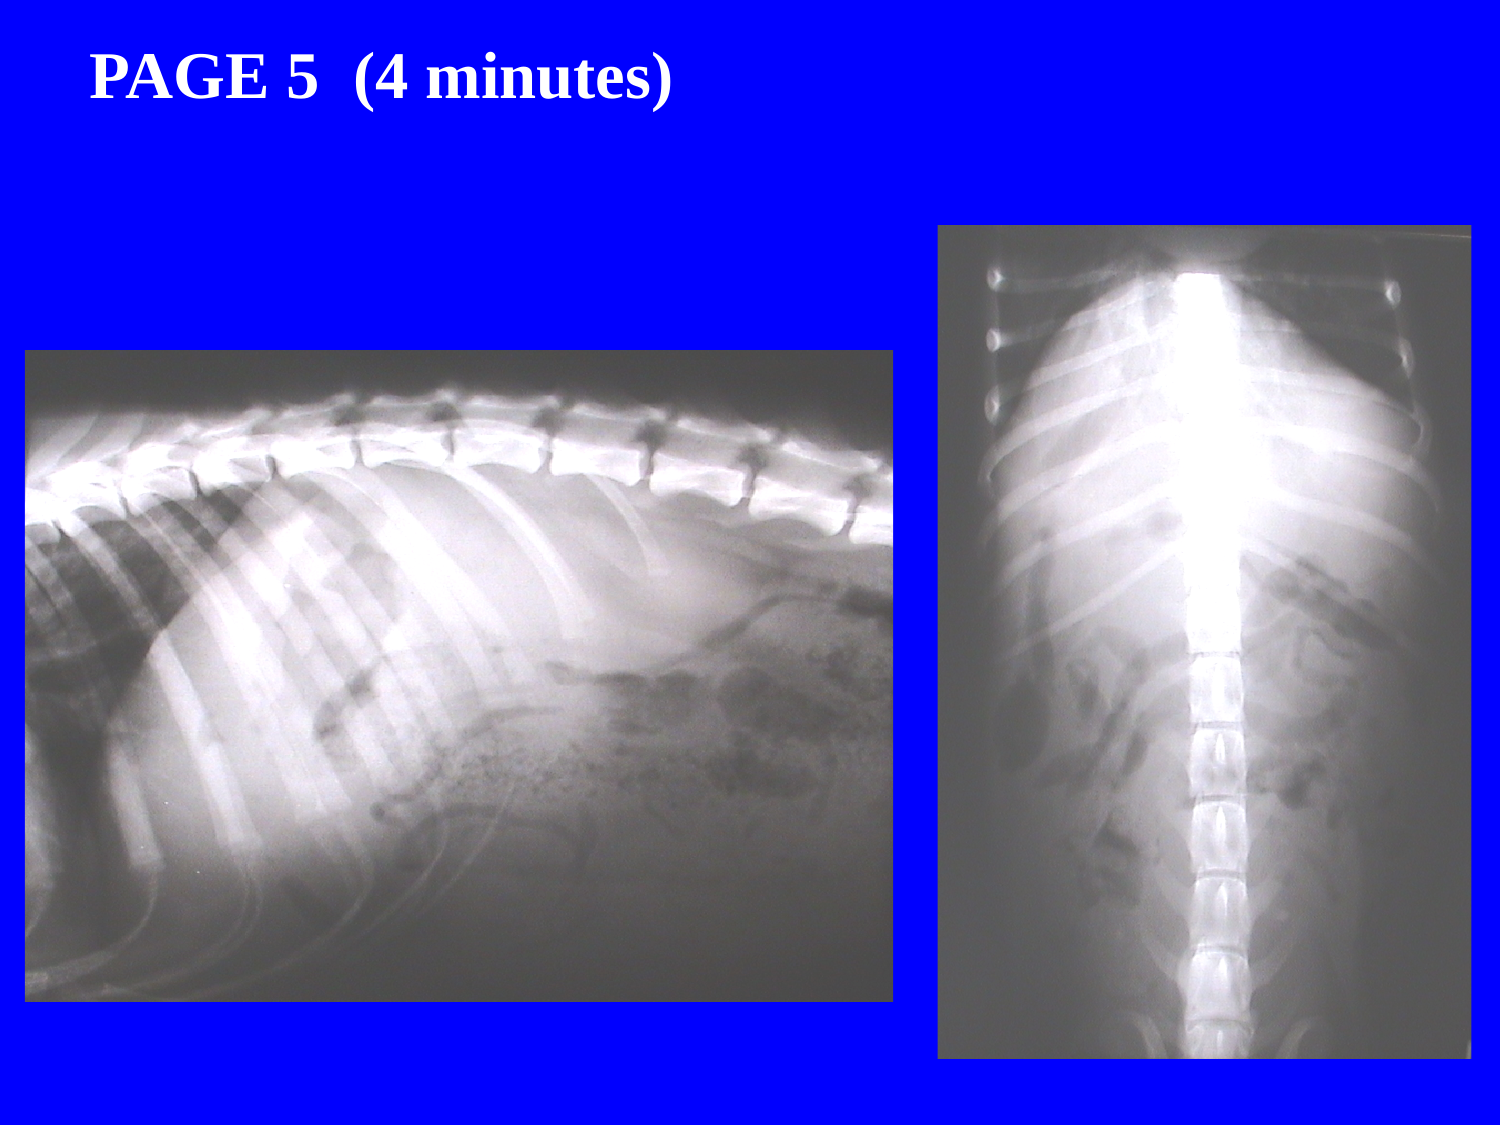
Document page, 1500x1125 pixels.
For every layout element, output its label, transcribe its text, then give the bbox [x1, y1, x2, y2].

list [937, 224, 1472, 1060]
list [24, 349, 894, 1002]
text_box PAGE 5 (4 minutes) [75, 24, 925, 120]
